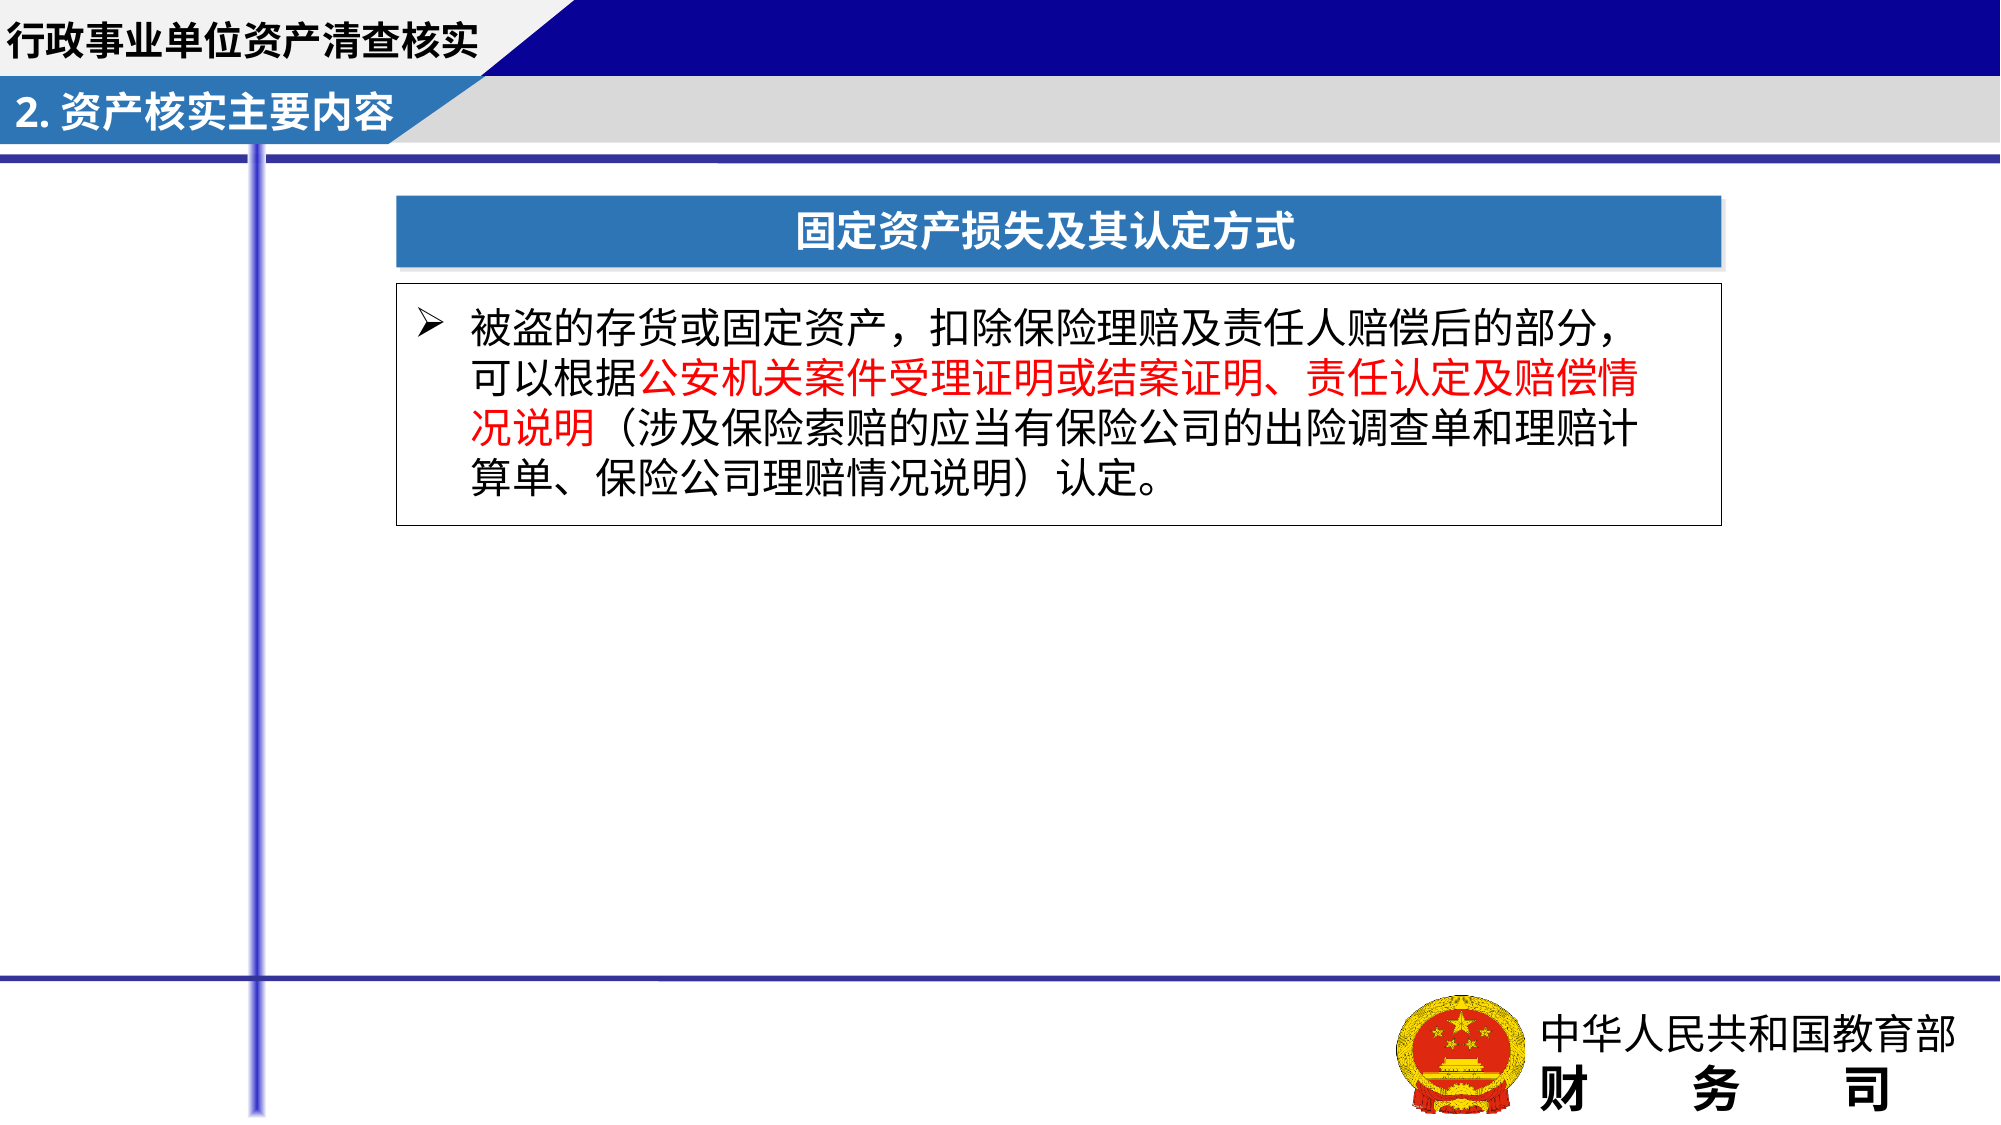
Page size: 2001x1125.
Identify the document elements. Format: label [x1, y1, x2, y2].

text_box [0, 0, 2000, 1118]
